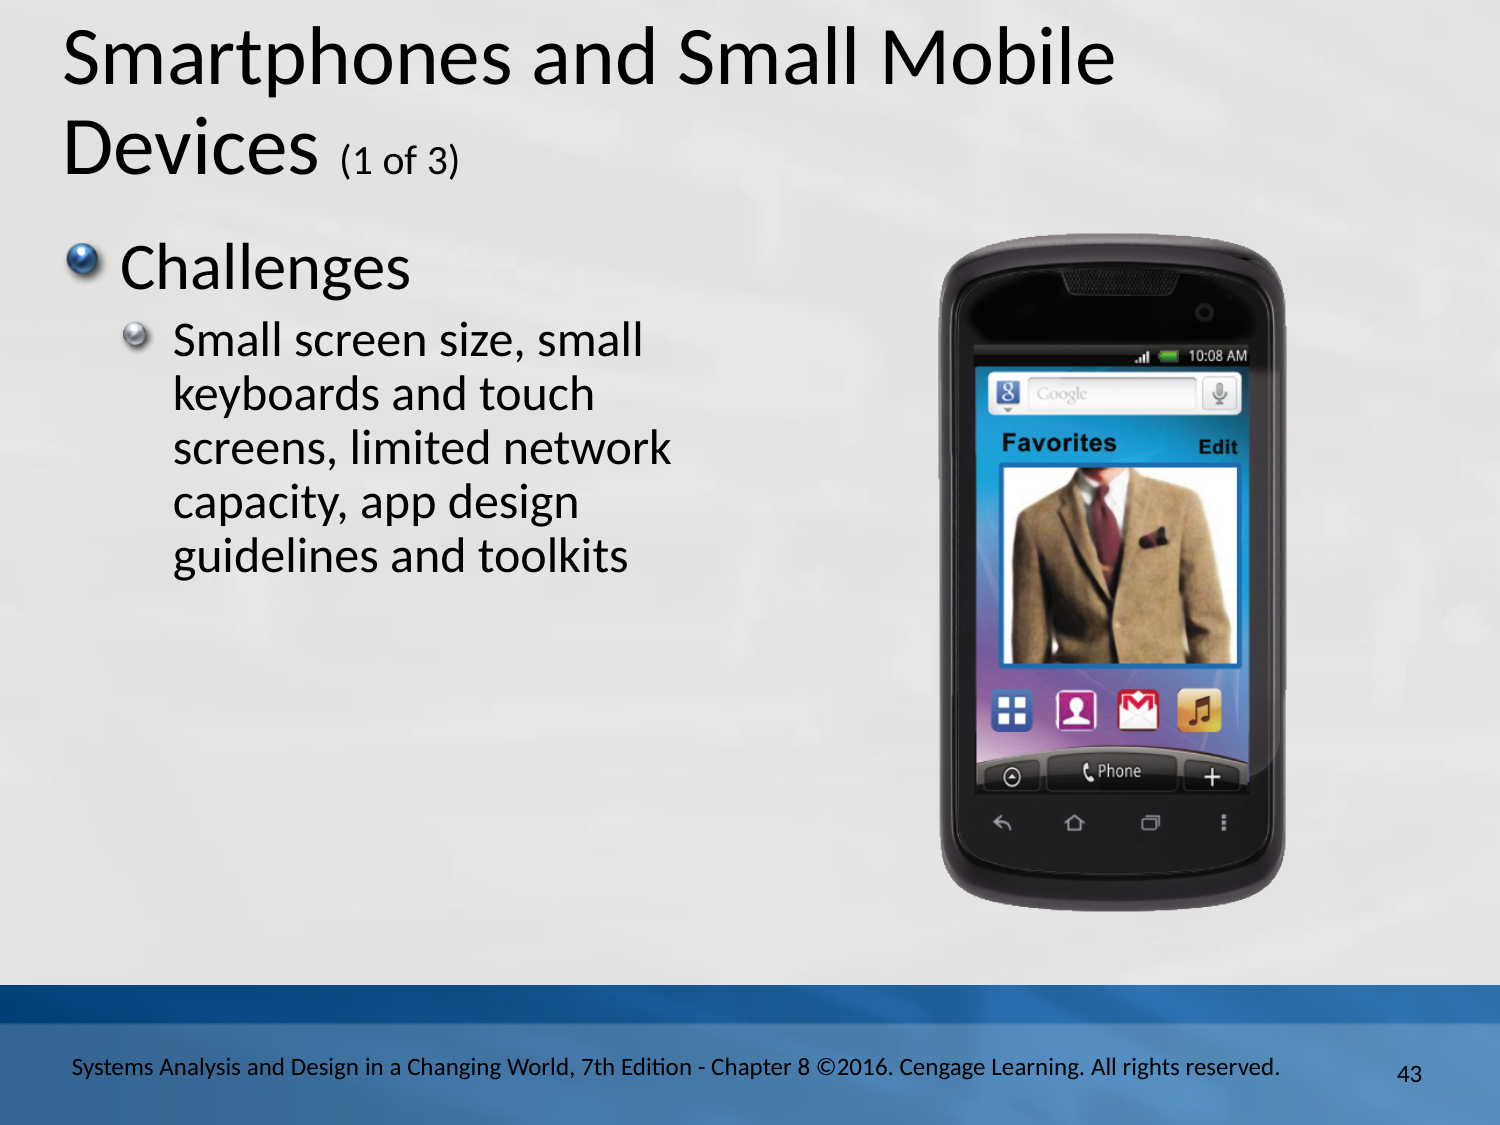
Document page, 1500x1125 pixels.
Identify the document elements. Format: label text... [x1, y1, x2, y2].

picture [0, 0, 1500, 1125]
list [937, 231, 1287, 913]
slide_number 43 [1362, 1042, 1438, 1103]
title Smartphones and Small Mobile Devices (1 of 3) [62, 12, 1363, 175]
list Challenges Small screen size, small keyboards and touch screens, limited network capacity, app design guidelines and toolkits [62, 231, 738, 589]
